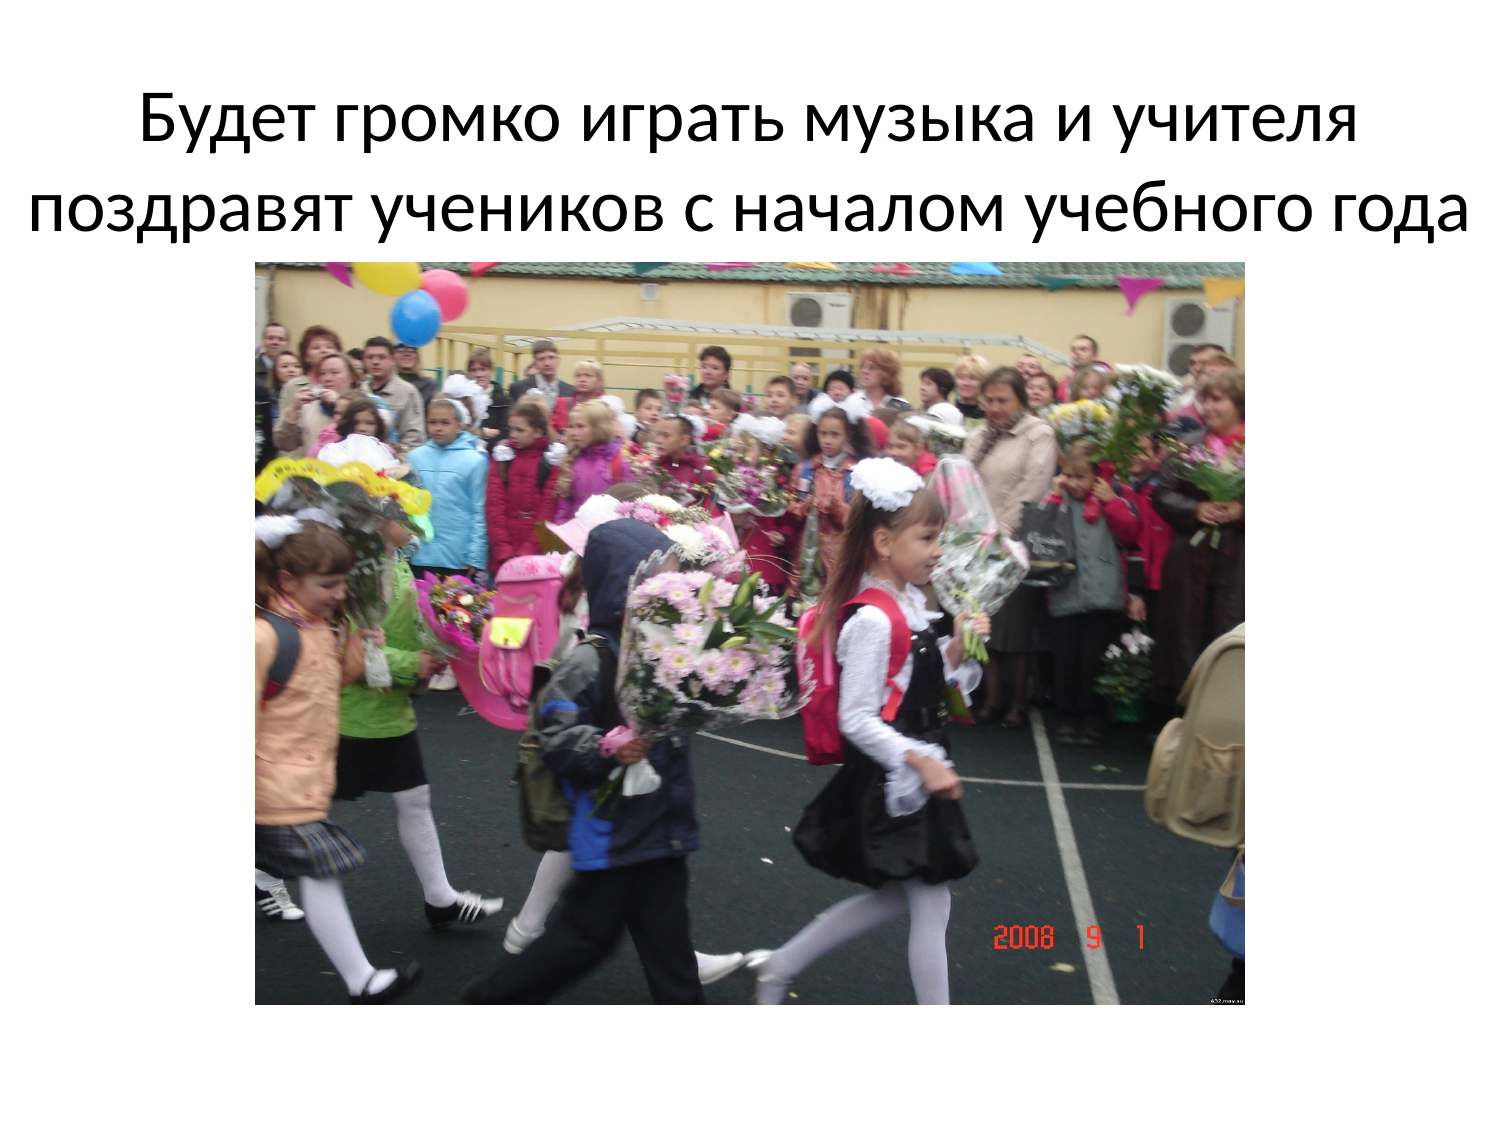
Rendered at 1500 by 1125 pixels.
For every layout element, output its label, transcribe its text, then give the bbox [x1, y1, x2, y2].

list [254, 262, 1246, 1006]
title Будет громко играть музыка и учителя поздравят учеников с началом учебного года [0, 45, 1500, 268]
